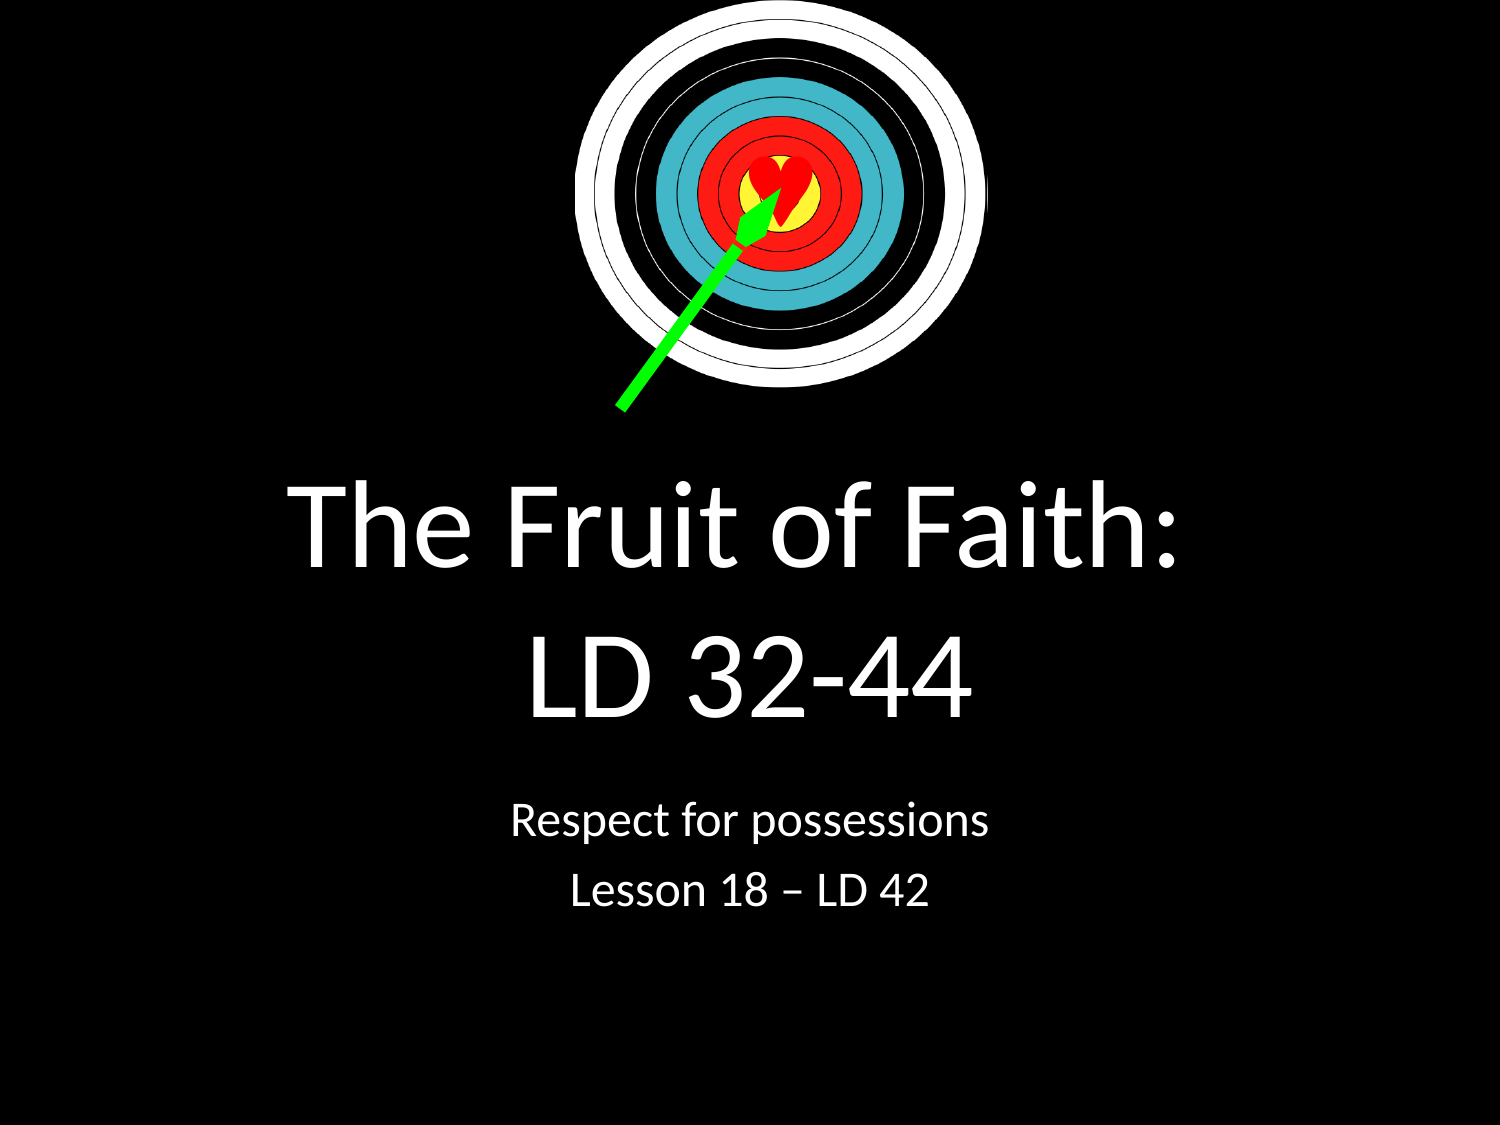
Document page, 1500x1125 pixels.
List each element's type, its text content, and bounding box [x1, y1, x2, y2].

title The Fruit of Faith: LD 32-44 [112, 562, 1388, 751]
subtitle Respect for possessions Lesson 18 – LD 42 [187, 778, 1313, 1051]
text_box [619, 187, 782, 409]
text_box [574, 0, 988, 388]
